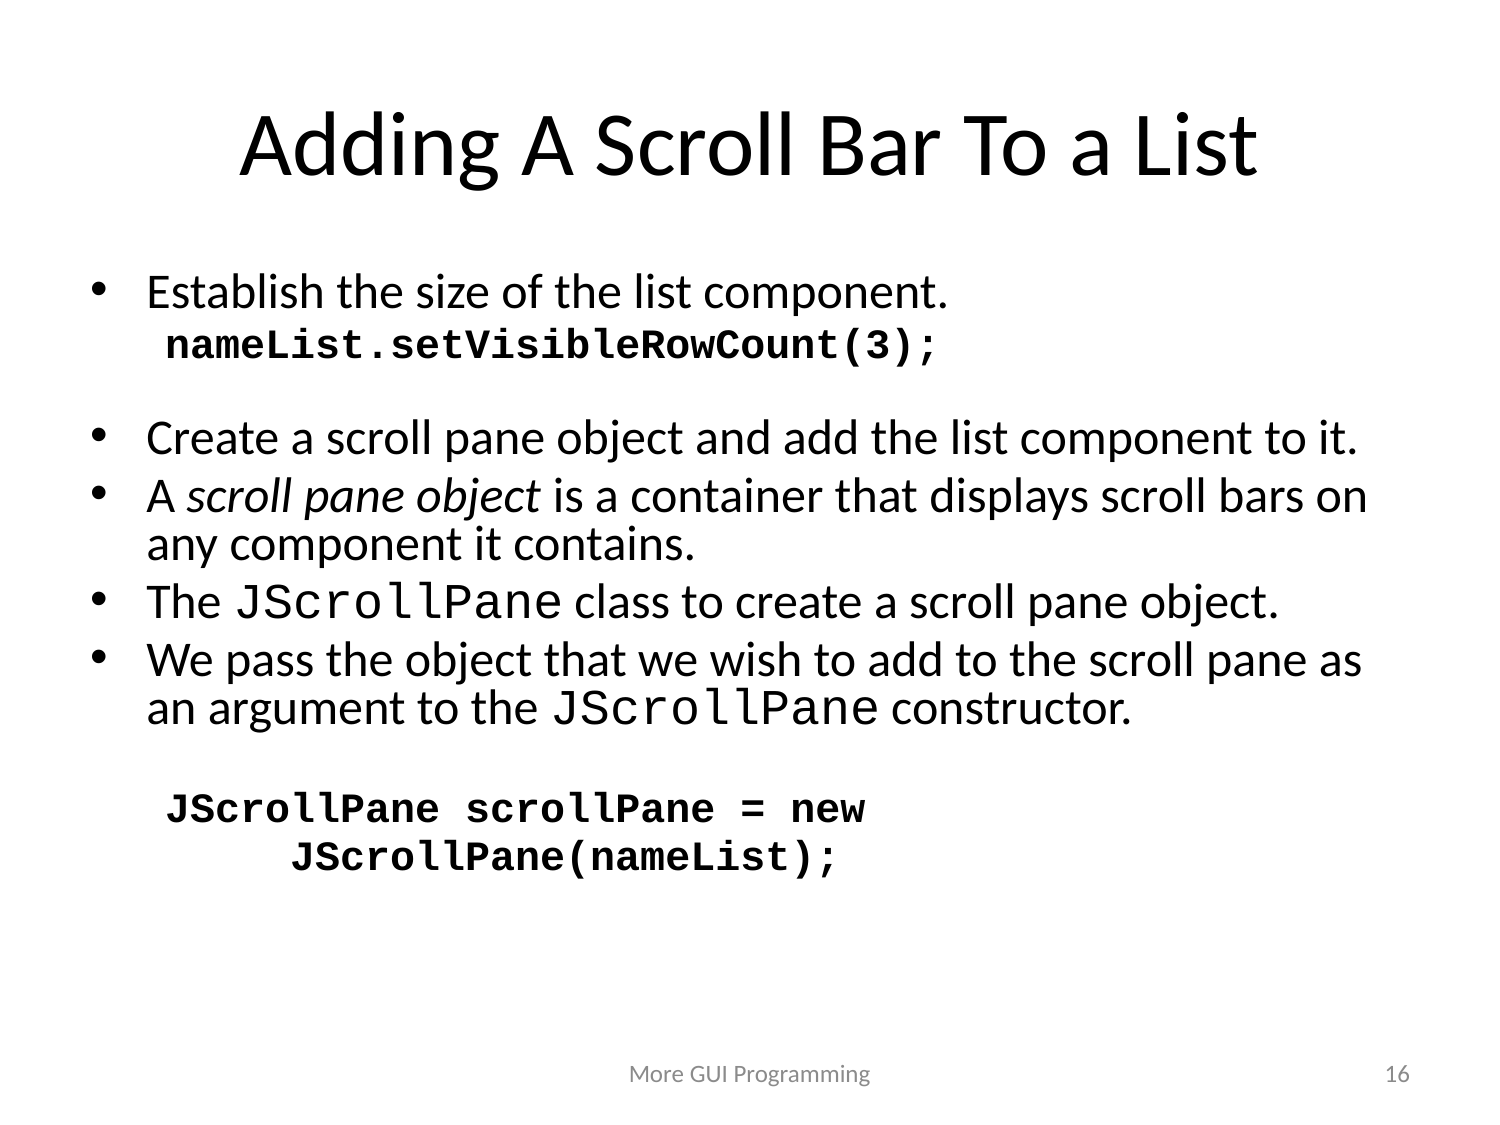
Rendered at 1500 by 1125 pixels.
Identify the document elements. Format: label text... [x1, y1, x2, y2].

footer More GUI Programming [512, 1042, 988, 1103]
list Establish the size of the list component. nameList.setVisibleRowCount(3); Create a scroll pane object and add the list component to it. A scroll pane object is a container that displays scroll bars on any component it contains. The JScrollPane class to create a scroll pane object. We pass the object that we wish to add to the scroll pane as an argument to the JScrollPane constructor. JScrollPane scrollPane = new JScrollPane(nameList); [75, 262, 1425, 1005]
slide_number 16 [1074, 1042, 1425, 1103]
title Adding A Scroll Bar To a List [75, 45, 1425, 233]
